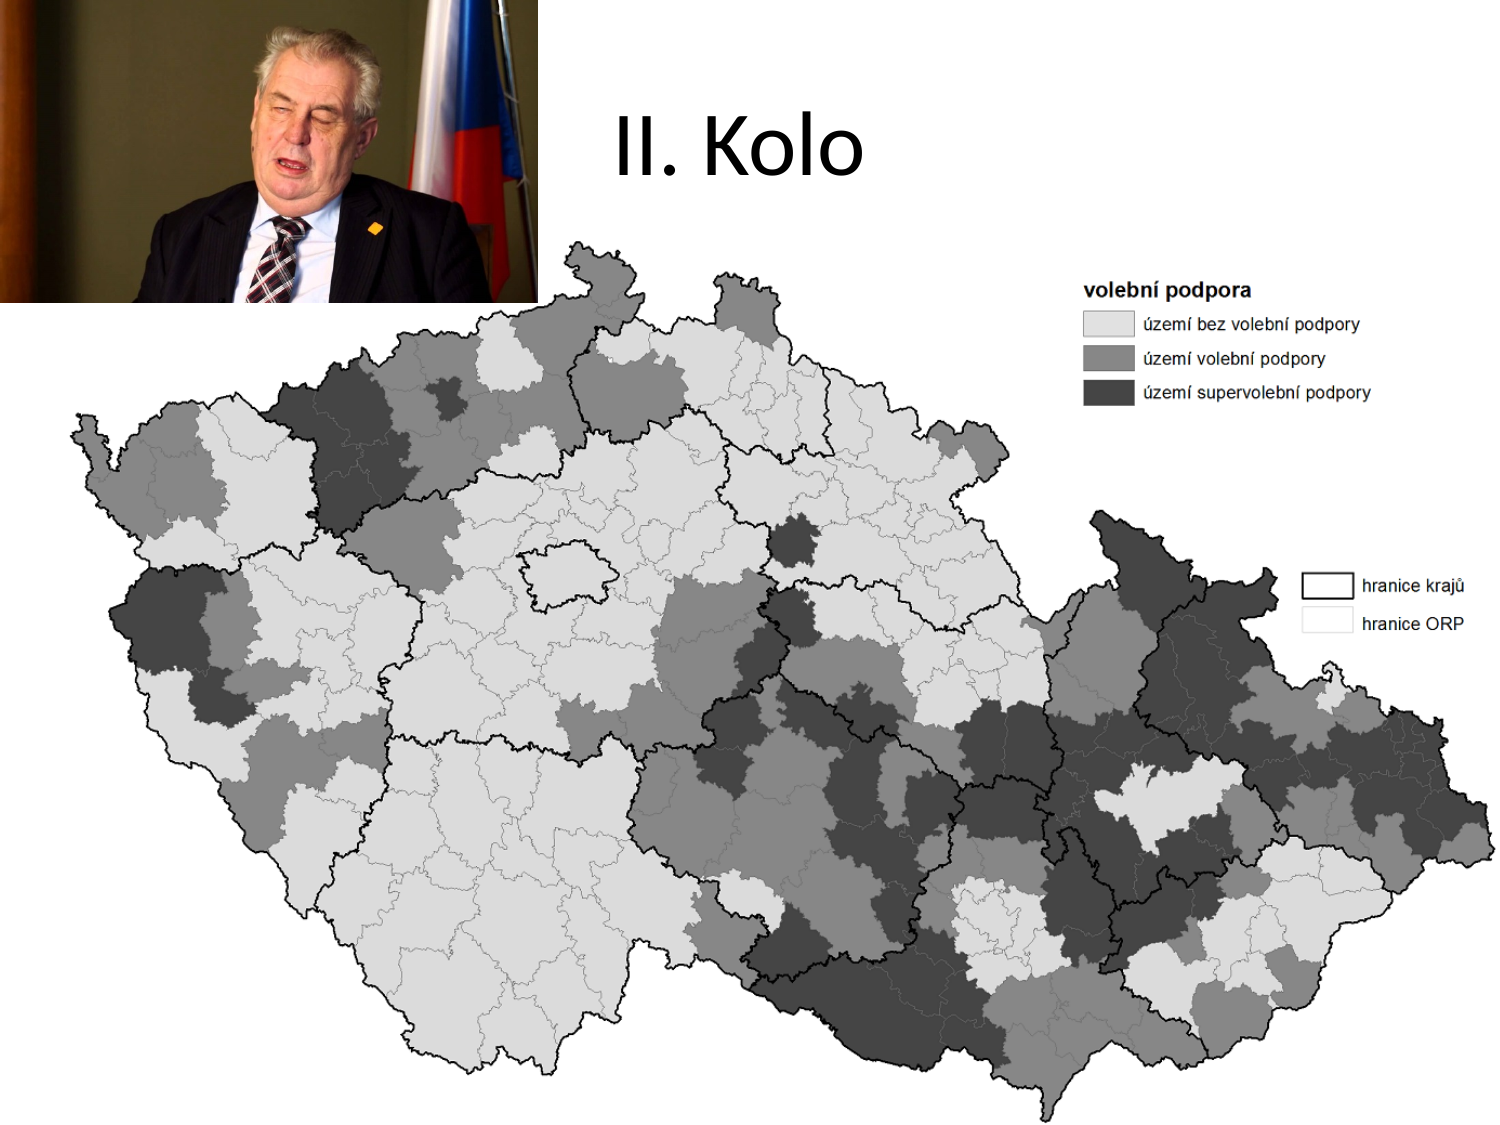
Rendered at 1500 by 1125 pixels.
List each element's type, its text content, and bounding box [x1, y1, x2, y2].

title II. Kolo [543, 45, 1425, 233]
picture [0, 0, 1500, 1125]
